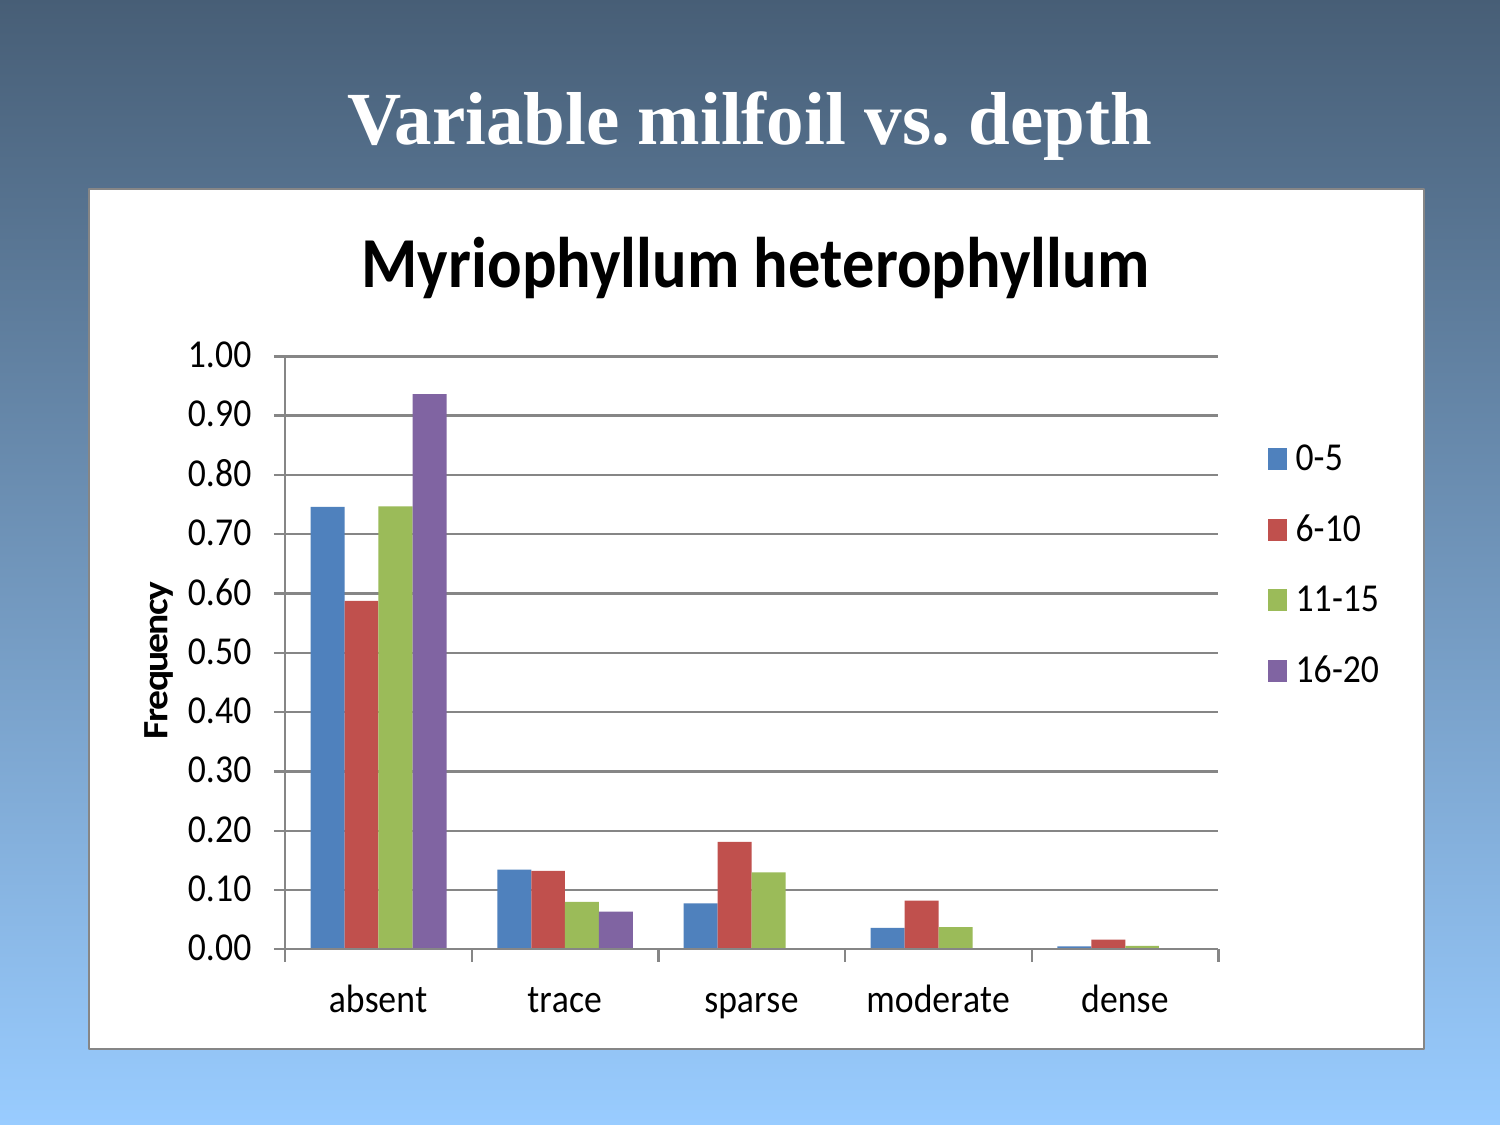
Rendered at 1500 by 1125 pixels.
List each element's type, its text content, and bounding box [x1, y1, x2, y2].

title Variable milfoil vs. depth [24, 62, 1475, 200]
picture [87, 187, 1426, 1051]
